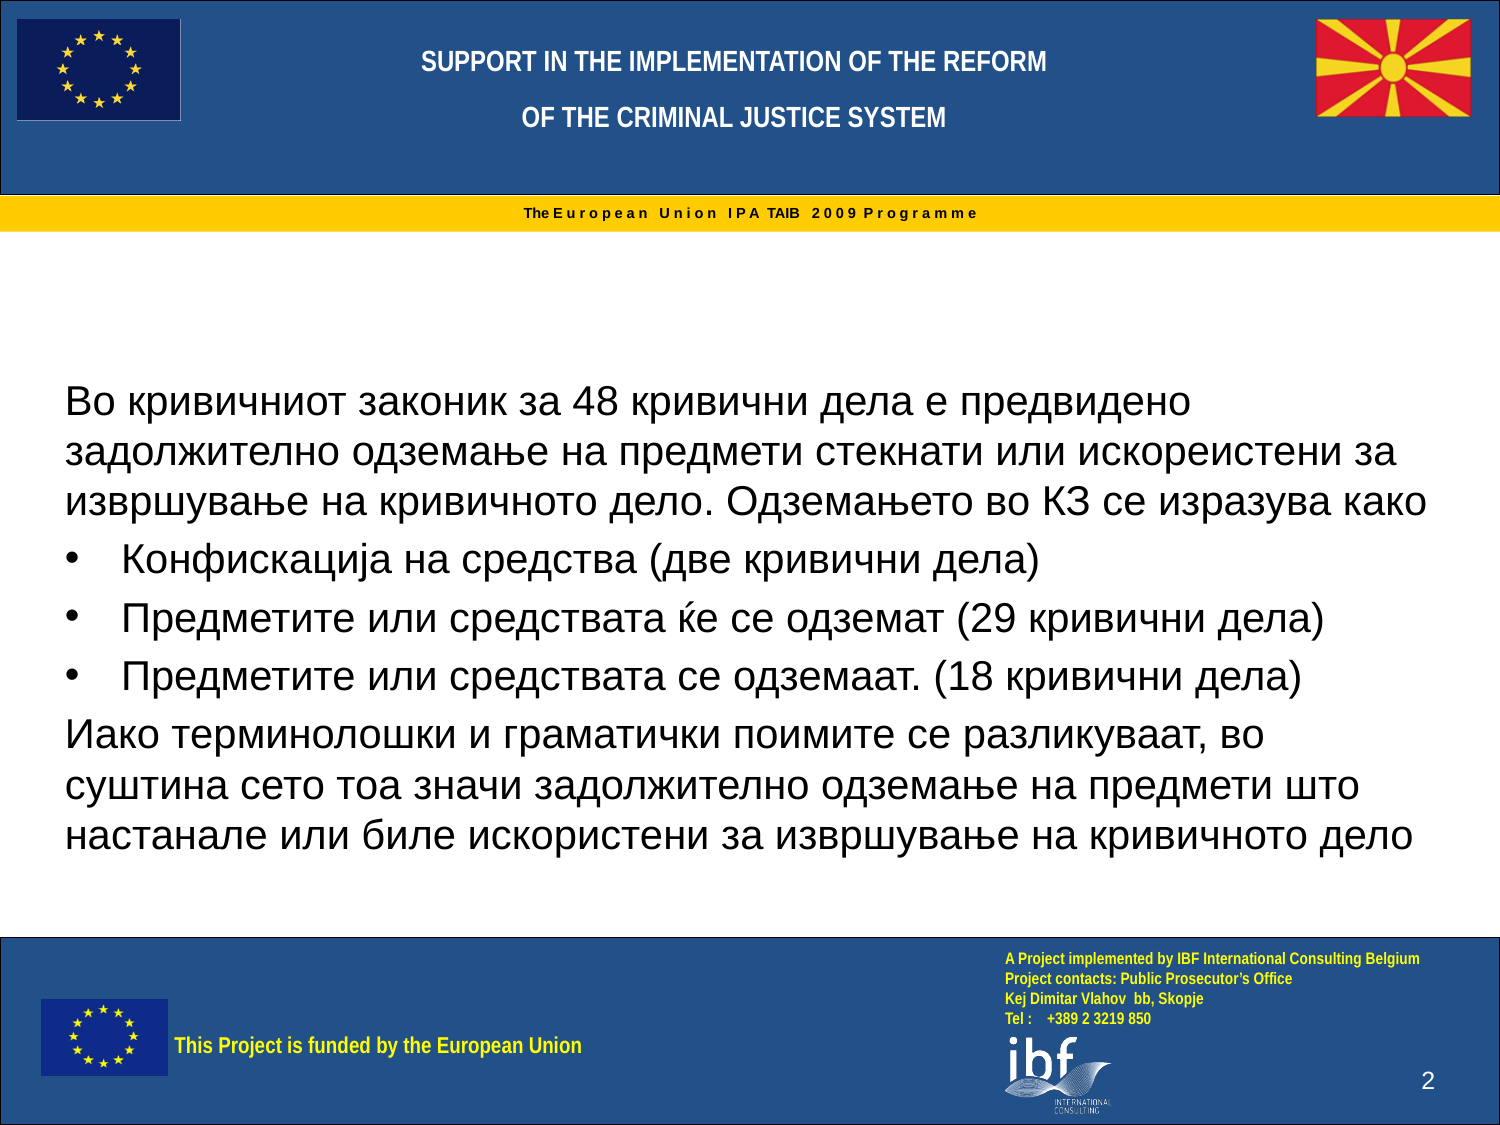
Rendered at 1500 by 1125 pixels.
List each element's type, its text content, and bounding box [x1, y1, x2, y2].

picture [41, 999, 168, 1076]
picture [1316, 19, 1471, 117]
picture [17, 19, 181, 121]
slide_number 2 [1128, 1034, 1436, 1125]
picture [998, 1023, 1117, 1125]
list Во кривичниот законик за 48 кривични дела е предвидено задолжително одземање на предмети стекнати или искореистени за извршување на кривичното дело. Одземањето во КЗ се изразува како Конфискација на средства (две кривични дела) Предметите или средствата ќе се одземат (29 кривични дела) Предметите или средствата се одземаат. (18 кривични дела) Иако терминолошки и граматички поимите се разликуваат, во суштина сето тоа значи задолжително одземање на предмети што настанале или биле искористени за извршување на кривичното дело [64, 373, 1436, 965]
